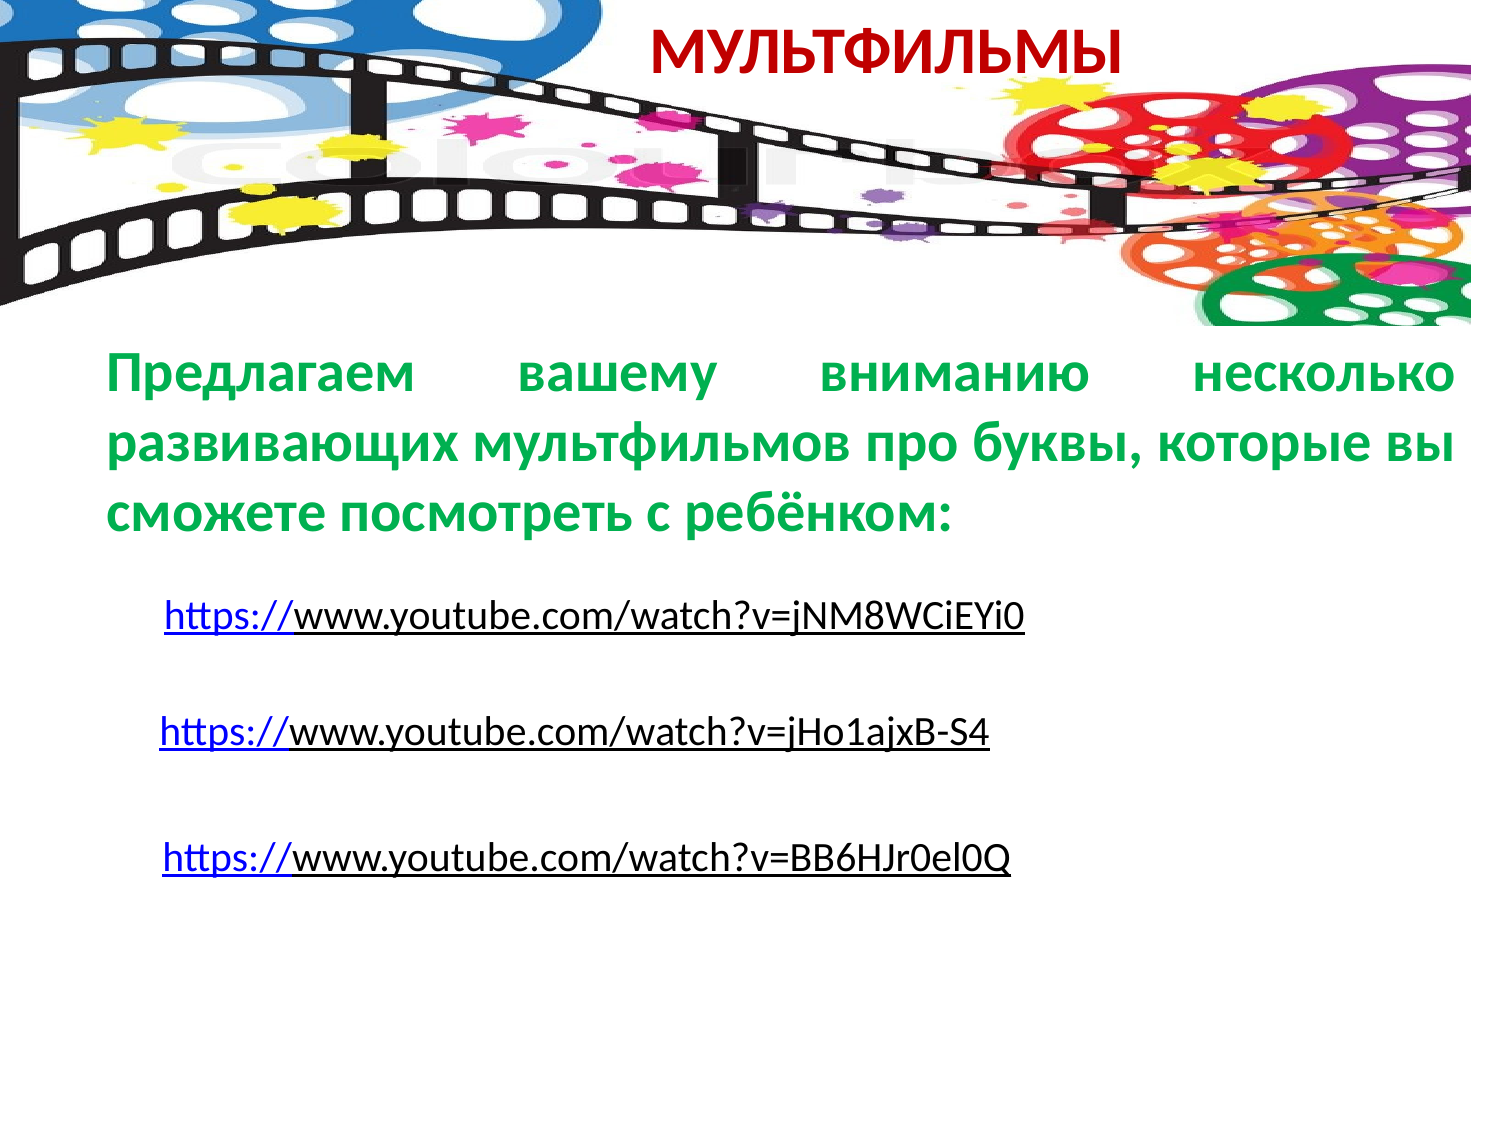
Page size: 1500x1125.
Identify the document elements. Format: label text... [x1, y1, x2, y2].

text_box https://www.youtube.com/watch?v=BB6HJr0el0Q [147, 822, 1093, 888]
text_box https://www.youtube.com/watch?v=jNM8WCiEYi0 [149, 580, 1213, 645]
text_box Предлагаем вашему вниманию несколько развивающих мультфильмов про буквы, которые вы сможете посмотреть с ребёнком: [91, 333, 1471, 550]
picture [0, 0, 1471, 326]
text_box https://www.youtube.com/watch?v=jHo1ajxB-S4 [144, 696, 1096, 761]
